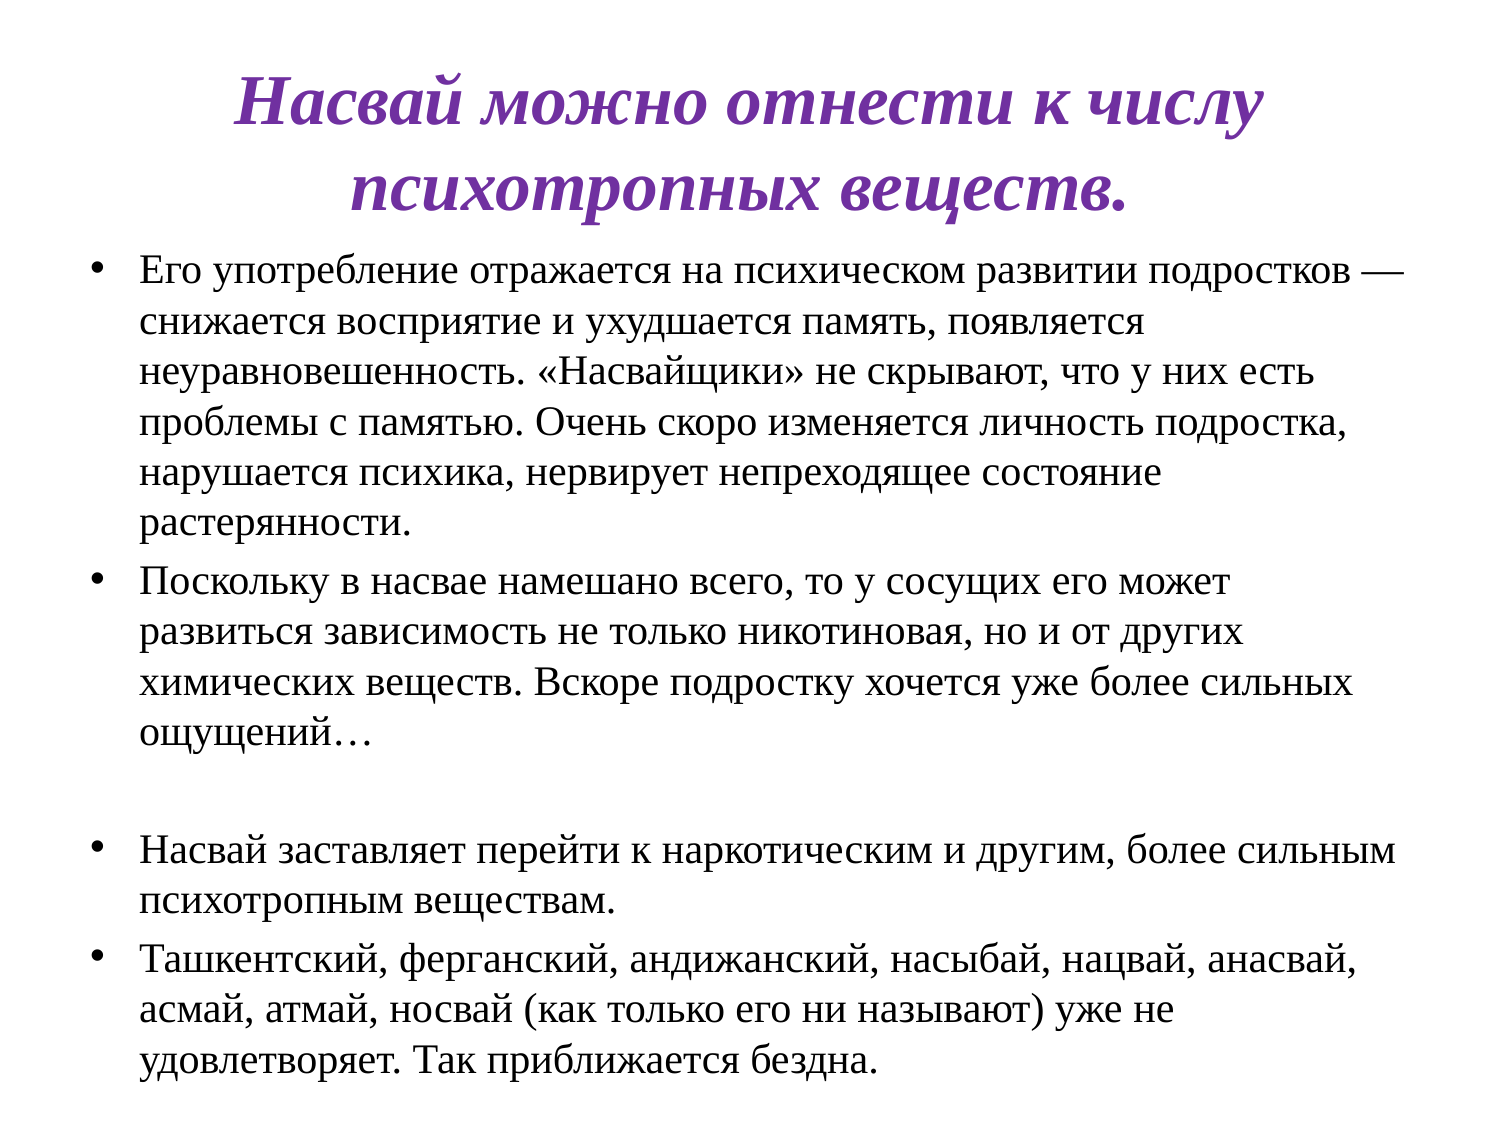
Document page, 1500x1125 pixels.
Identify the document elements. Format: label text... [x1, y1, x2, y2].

title Насвай можно отнести к числу психотропных веществ. [75, 45, 1425, 233]
list Его употребление отражается на психическом развитии подростков — снижается восприятие и ухудшается память, появляется неуравновешенность. «Насвайщики» не скрывают, что у них есть проблемы с памятью. Очень скоро изменяется личность подростка, нарушается психика, нервирует непреходящее состояние растерянности. Поскольку в насвае намешано всего, то у сосущих его может развиться зависимость не только никотиновая, но и от других химических веществ. Вскоре подростку хочется уже более сильных ощущений… Насвай заставляет перейти к наркотическим и другим, более сильным психотропным веществам. Ташкентский, ферганский, андижанский, насыбай, нацвай, анасвай, асмай, атмай, носвай (как только его ни называют) уже не удовлетворяет. Так приближается бездна. [75, 234, 1425, 1090]
